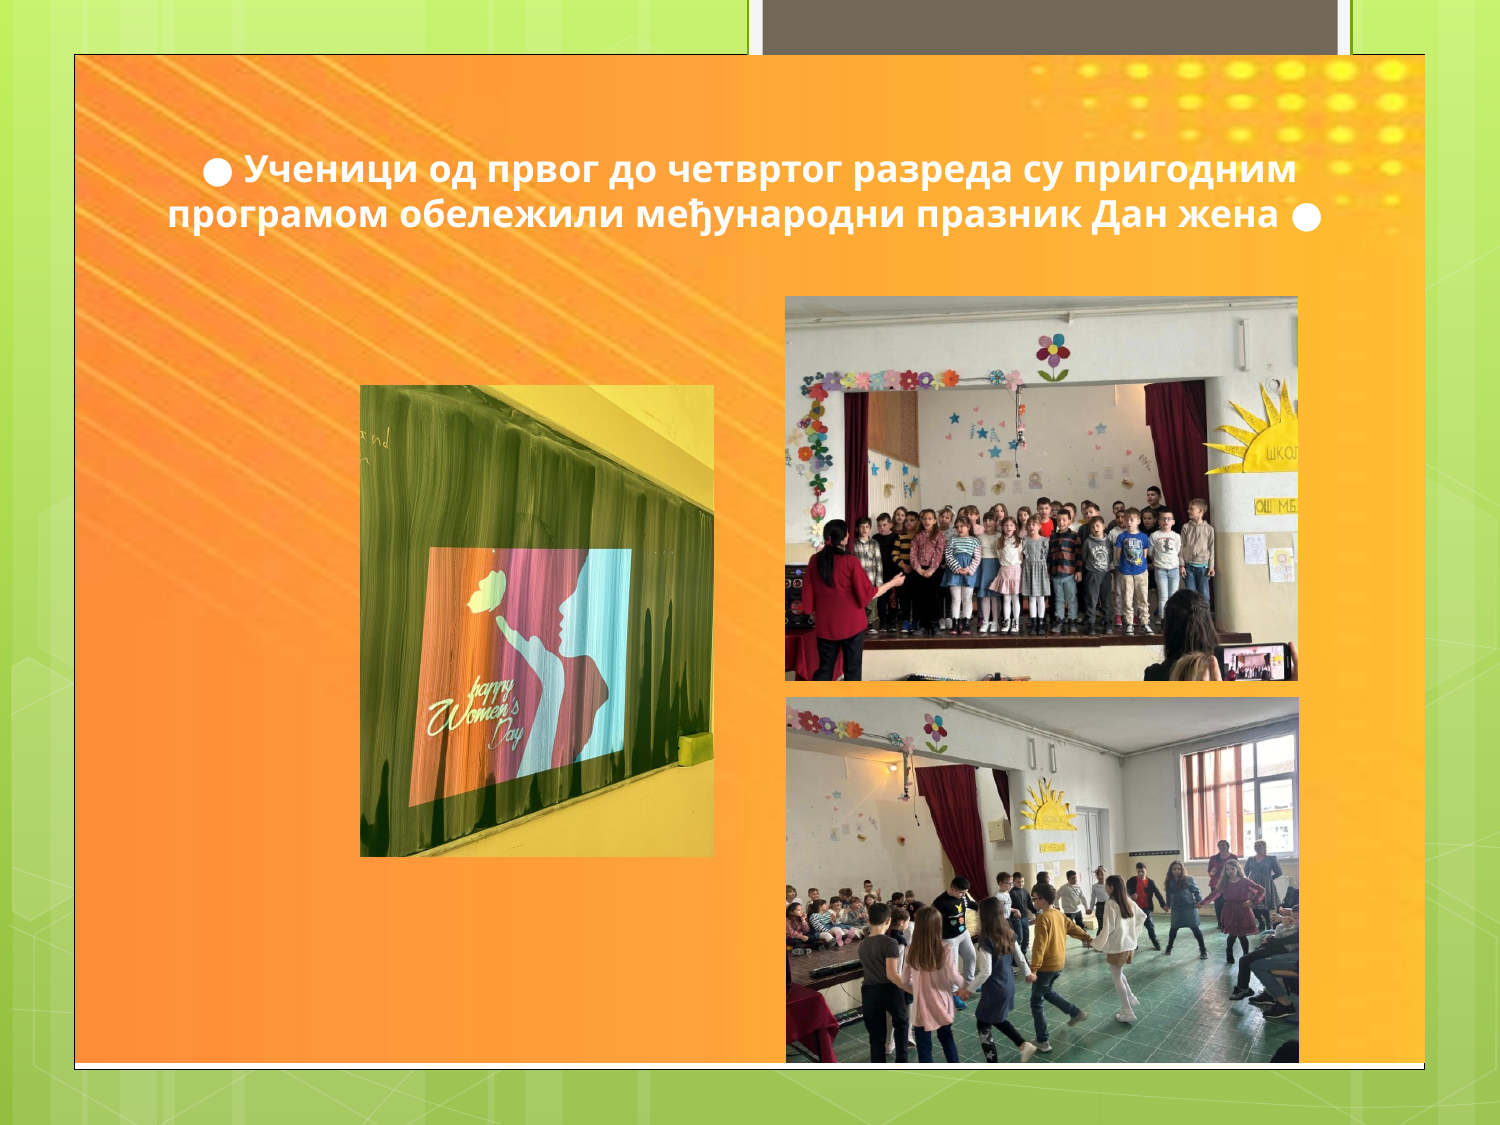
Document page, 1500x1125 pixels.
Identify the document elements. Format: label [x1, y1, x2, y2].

picture [74, 55, 1426, 1063]
